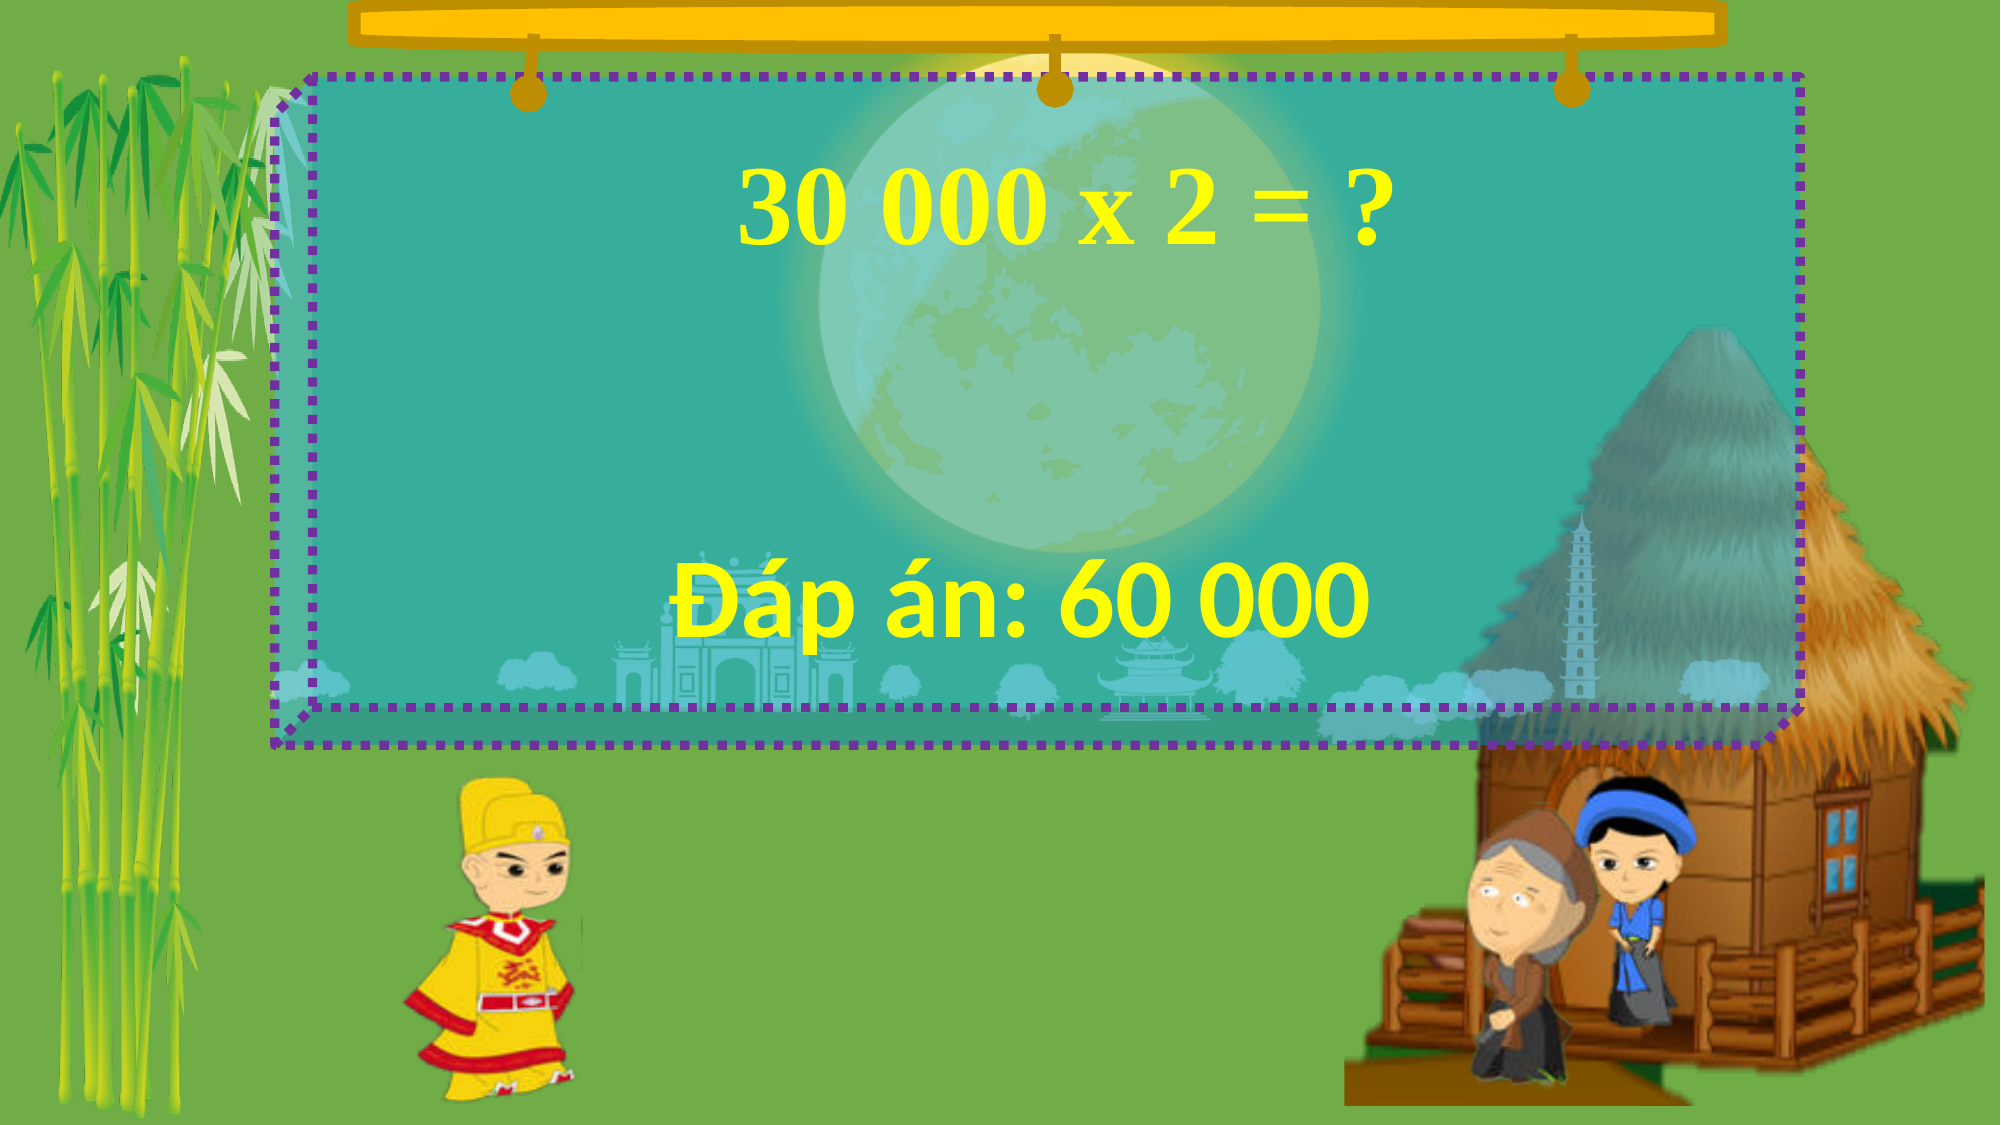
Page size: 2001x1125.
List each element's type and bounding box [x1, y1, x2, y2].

text_box [1423, 76, 1801, 233]
picture [396, 762, 583, 1105]
text_box [353, 0, 714, 48]
picture [0, 0, 1985, 1125]
text_box [311, 76, 714, 506]
text_box [1423, 0, 1722, 47]
text_box [528, 33, 534, 94]
